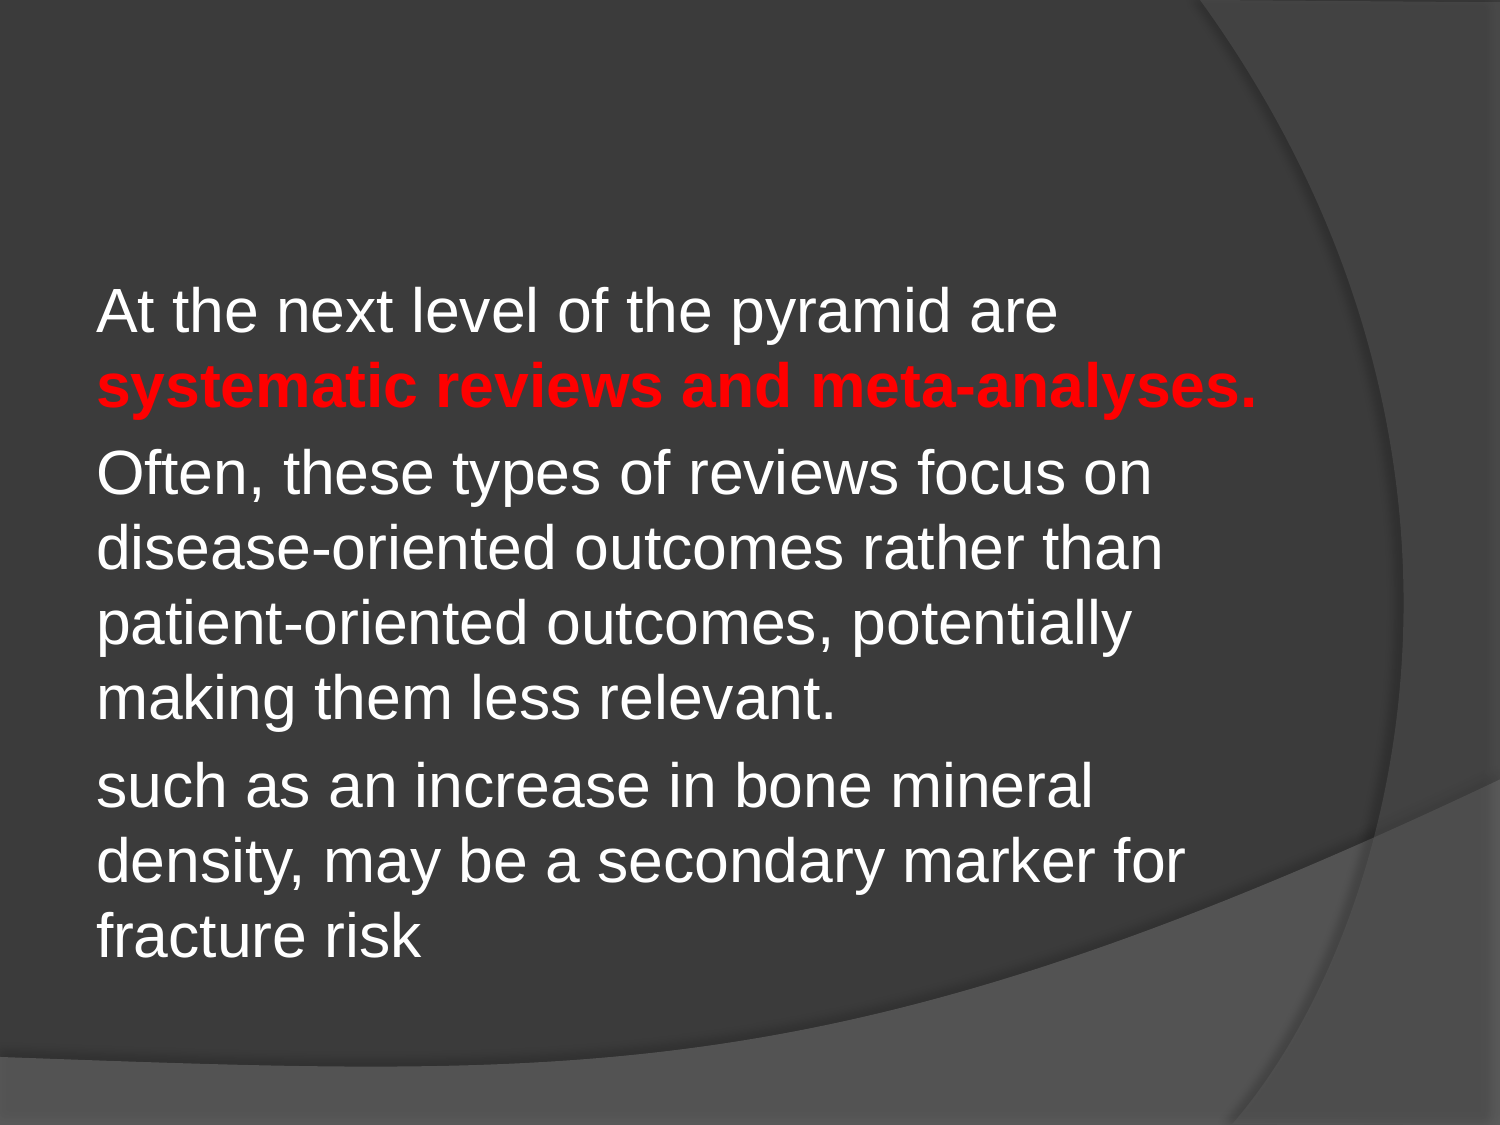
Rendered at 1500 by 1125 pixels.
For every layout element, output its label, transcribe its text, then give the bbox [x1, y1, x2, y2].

list At the next level of the pyramid are systematic reviews and meta-analyses. Often, these types of reviews focus on disease-oriented outcomes rather than patient-oriented outcomes, potentially making them less relevant. such as an increase in bone mineral density, may be a secondary marker for fracture risk [75, 262, 1300, 1005]
